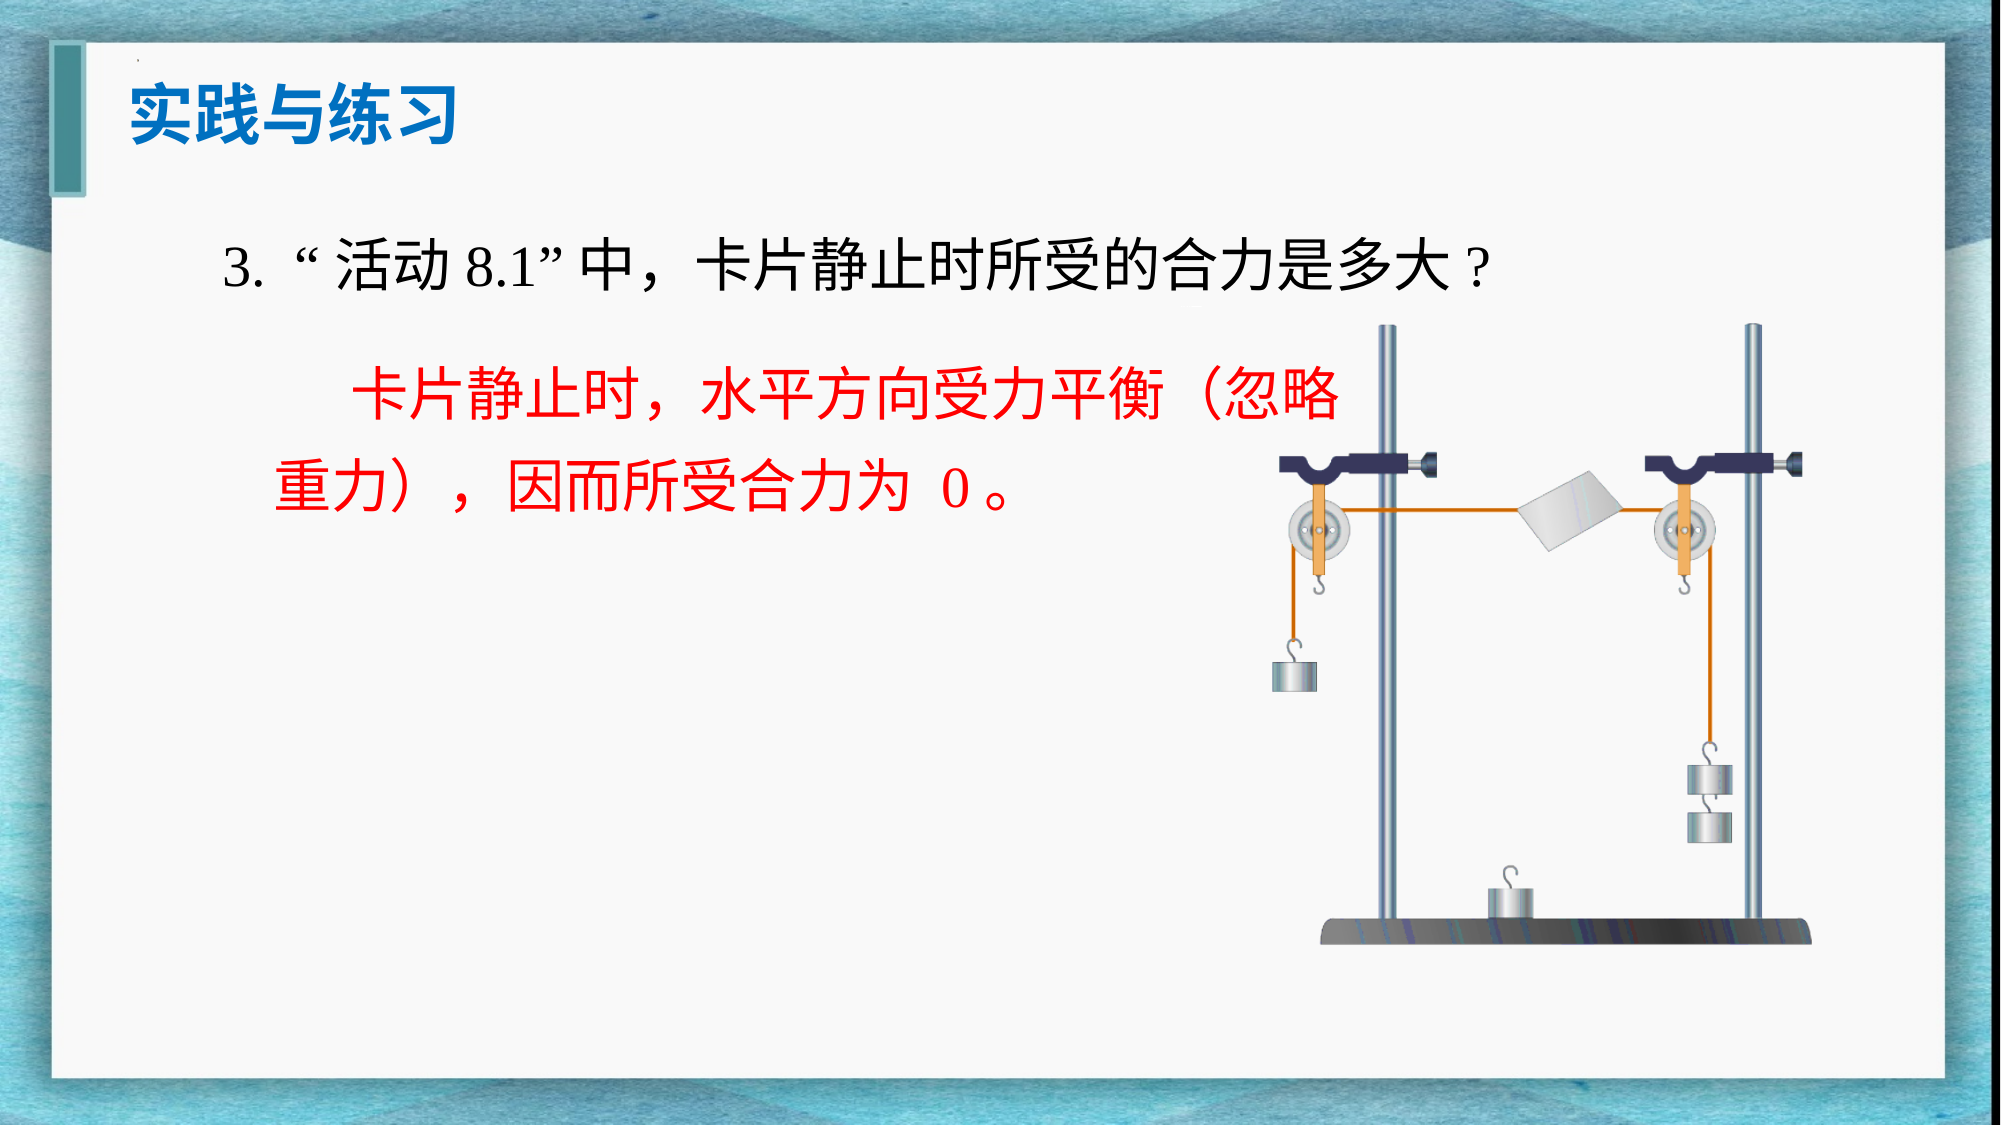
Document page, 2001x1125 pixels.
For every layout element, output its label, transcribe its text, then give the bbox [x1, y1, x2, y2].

text_box 卡片静止时，水平方向受力平衡（忽略重力），因而所受合力为 0。 [258, 328, 1180, 527]
text_box 实践与练习 [113, 65, 581, 160]
text_box 3. “活动8.1”中，卡片静止时所受的合力是多大? [112, 221, 1727, 306]
picture [0, 0, 2001, 1125]
